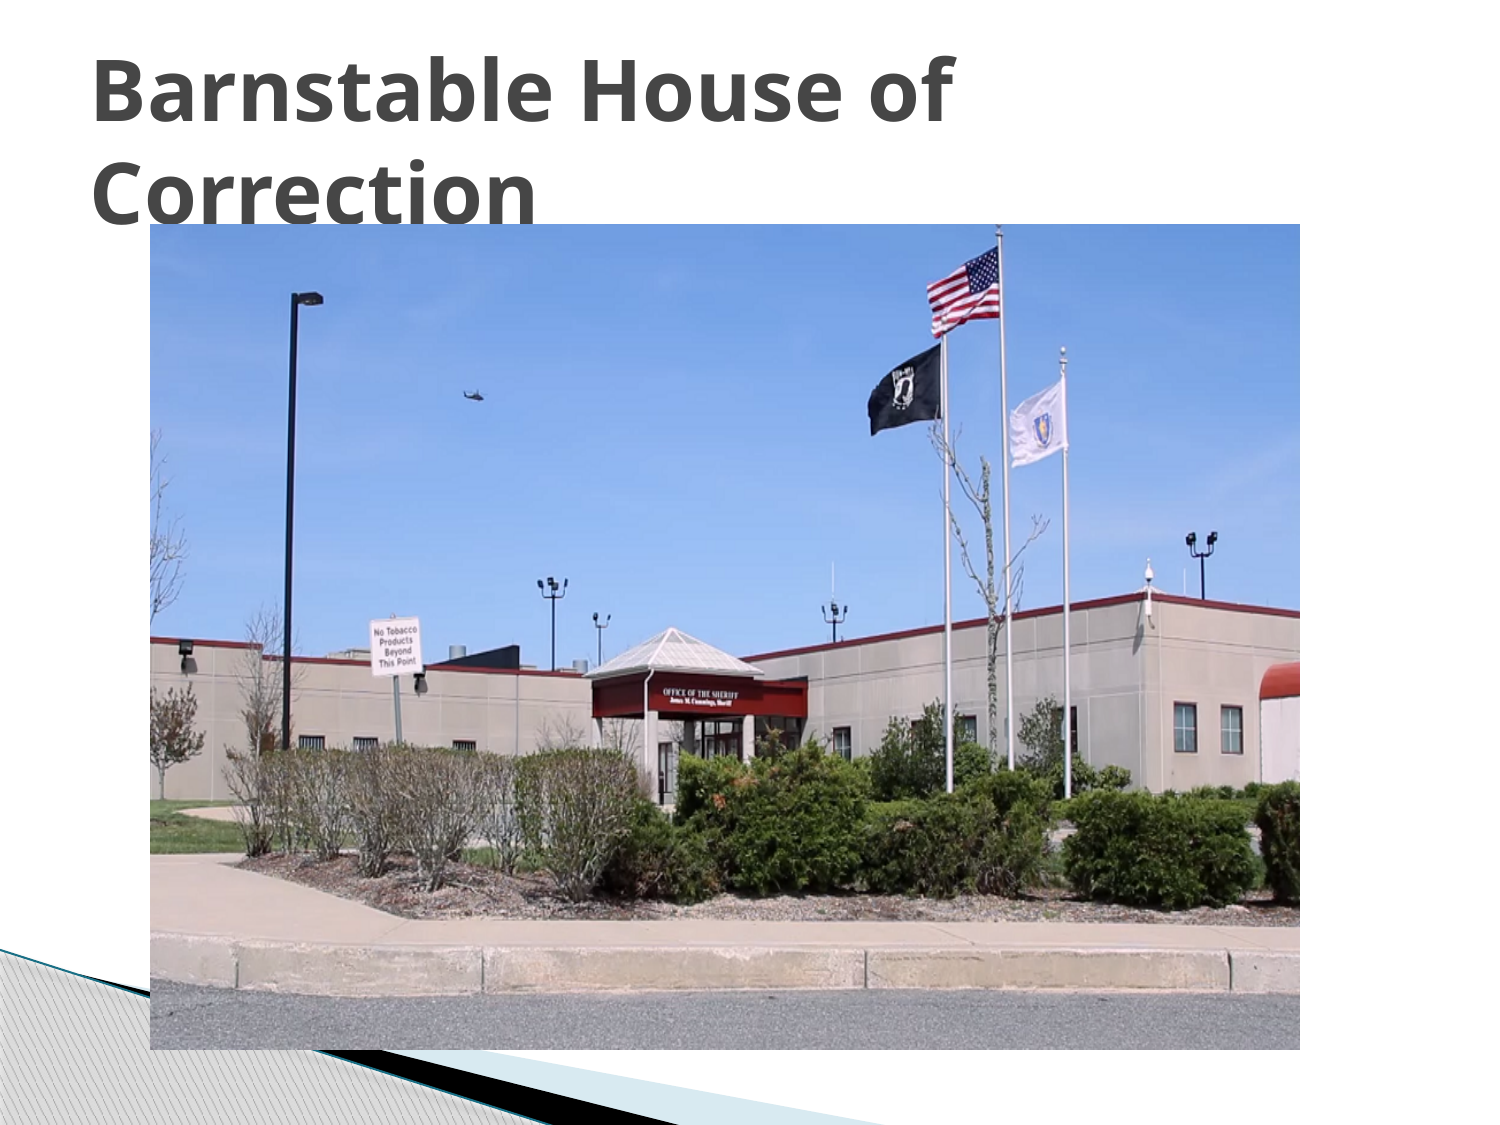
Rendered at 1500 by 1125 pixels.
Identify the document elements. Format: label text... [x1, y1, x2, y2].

title Barnstable House of Correction [75, 45, 1425, 233]
picture [149, 224, 1301, 1050]
